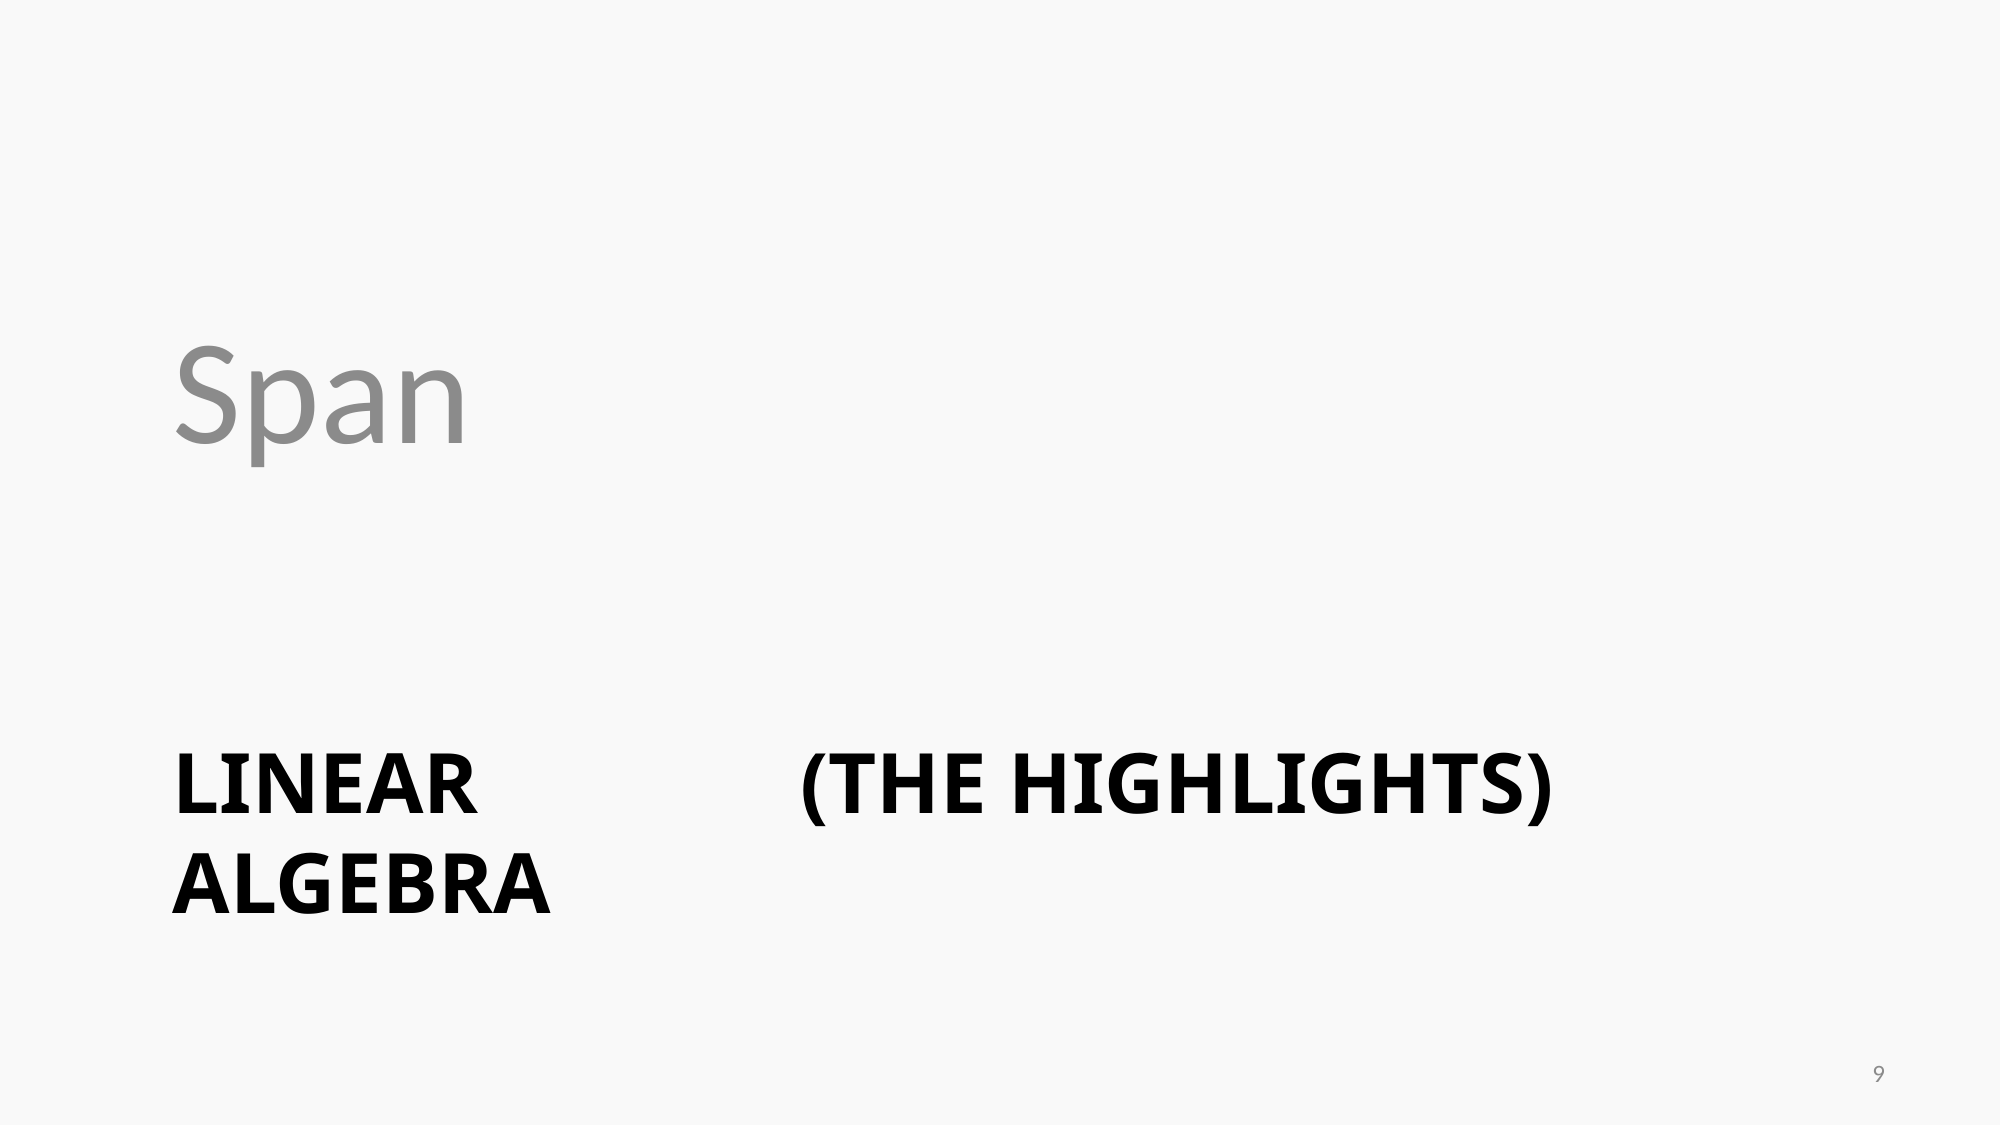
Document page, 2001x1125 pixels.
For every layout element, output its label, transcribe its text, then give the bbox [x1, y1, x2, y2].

slide_number 9 [1433, 1042, 1900, 1103]
list Span [157, 418, 1858, 481]
text_box (The Highlights) [785, 722, 1858, 947]
title Linear Algebra [157, 722, 785, 947]
